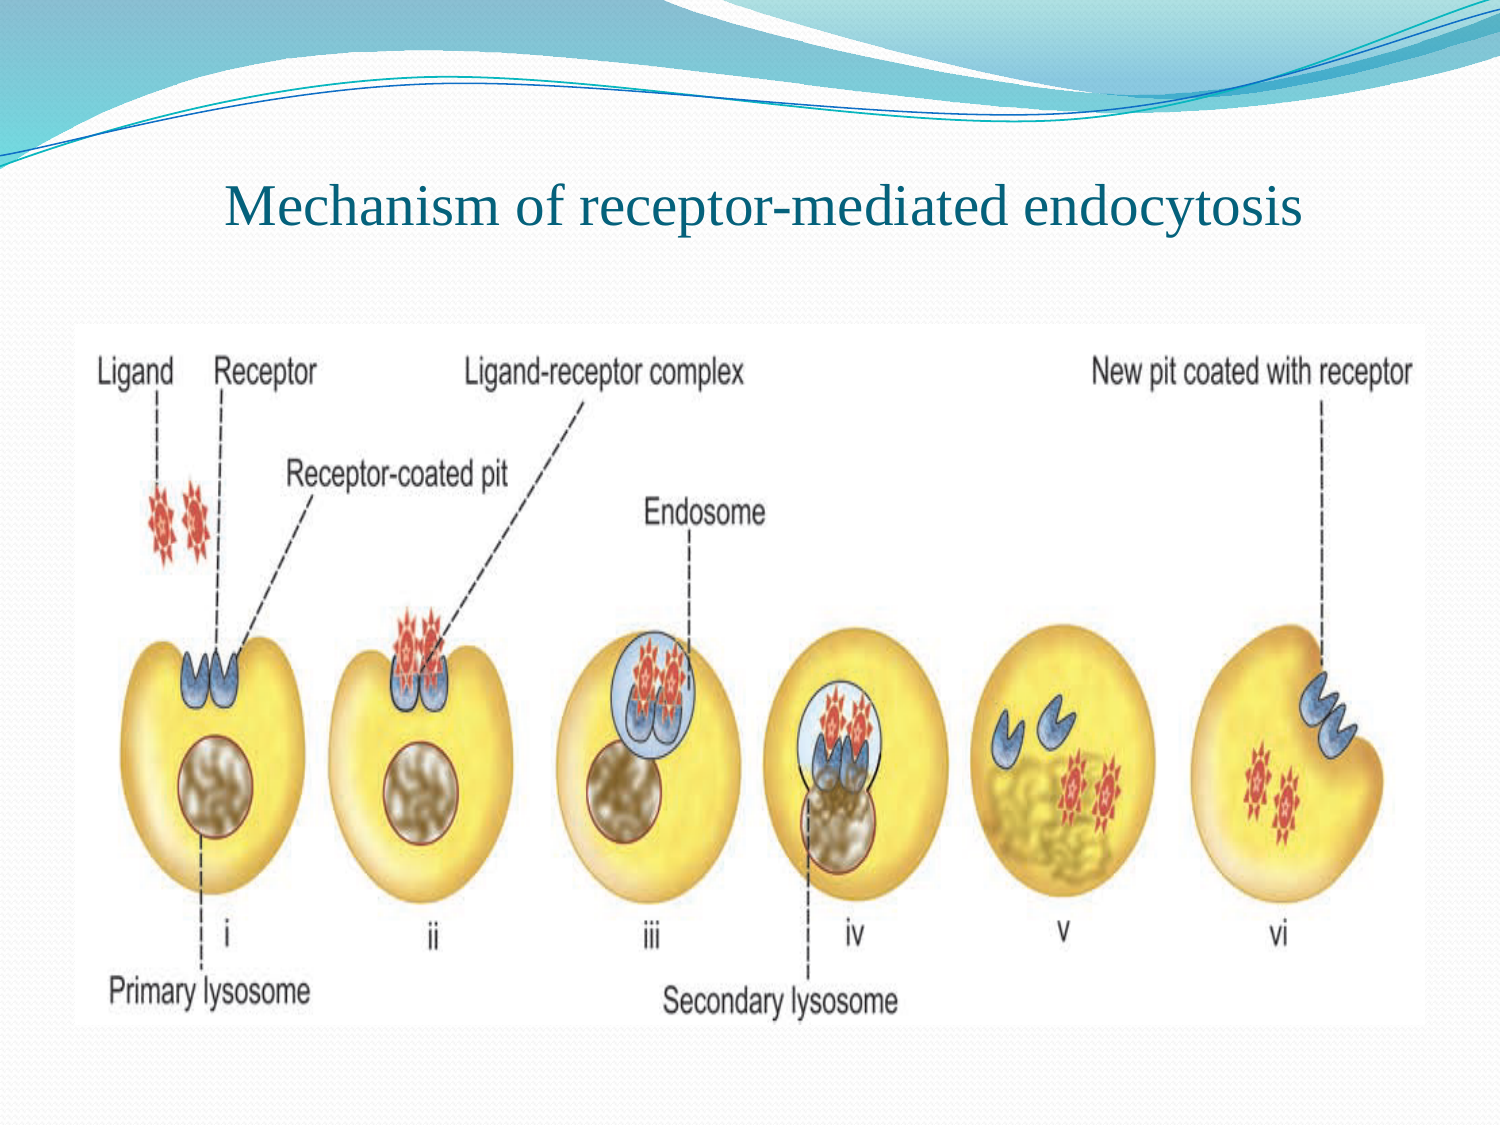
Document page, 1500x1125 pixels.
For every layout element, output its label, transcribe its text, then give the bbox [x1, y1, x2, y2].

title Mechanism of receptor-mediated endocytosis [75, 115, 1425, 238]
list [74, 324, 1426, 1026]
